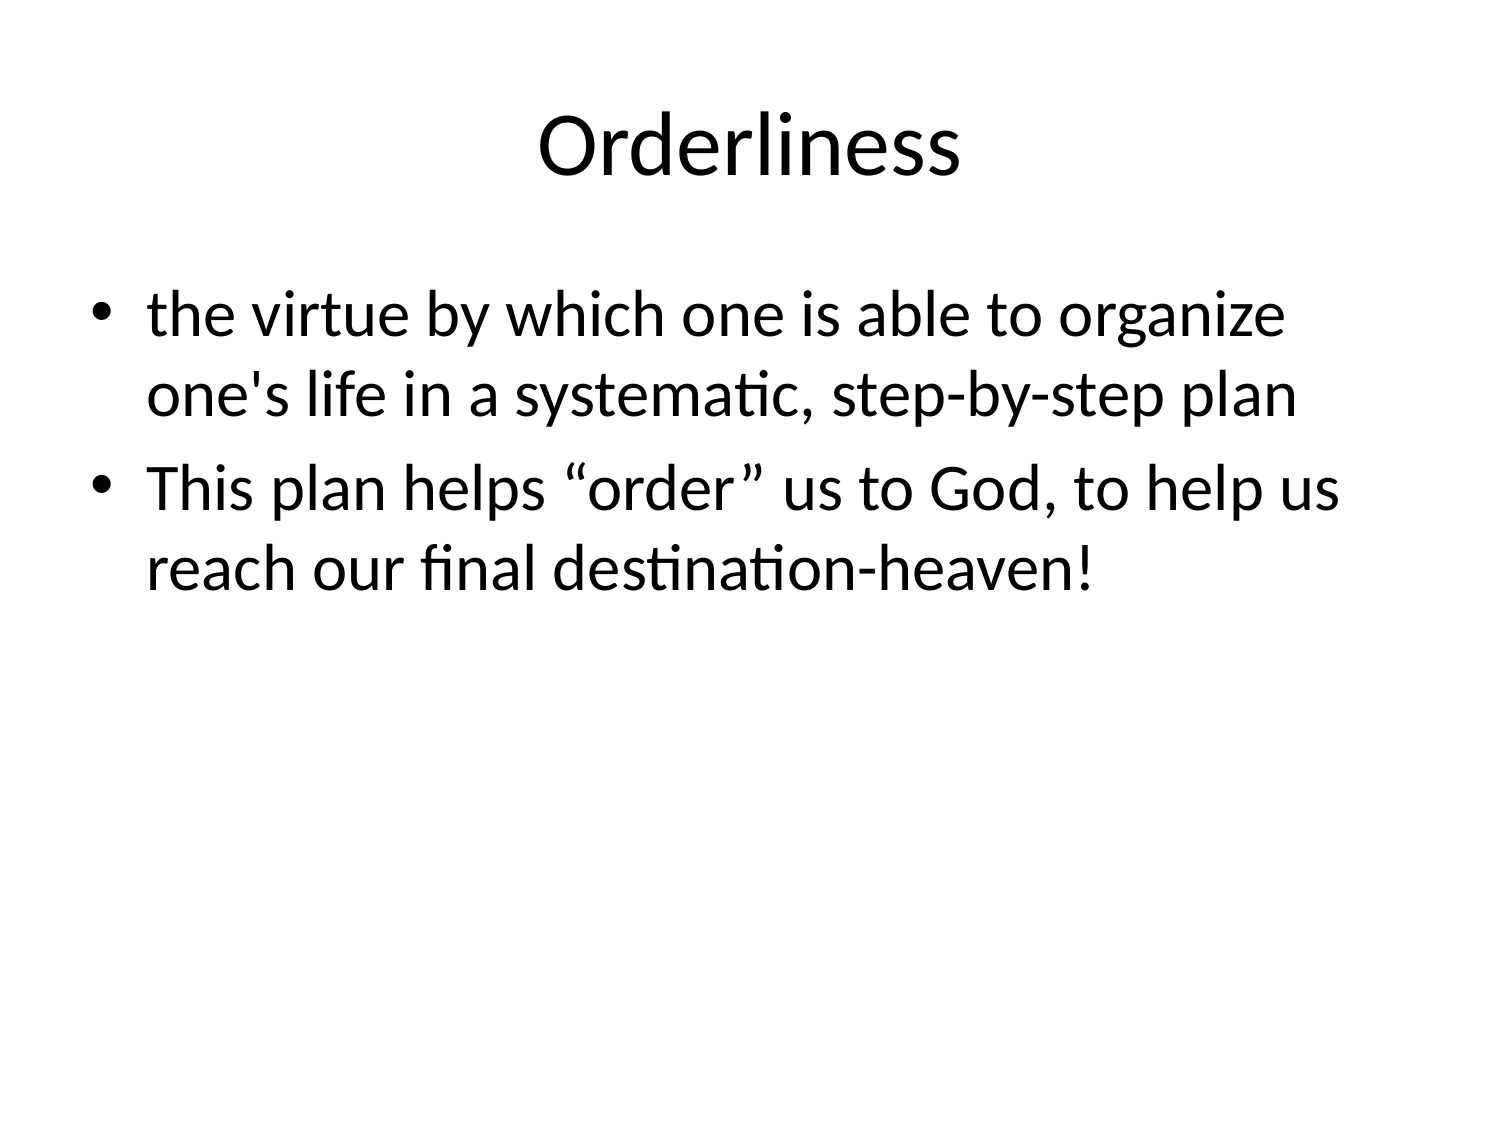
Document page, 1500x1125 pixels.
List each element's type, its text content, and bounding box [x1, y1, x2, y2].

list the virtue by which one is able to organize one's life in a systematic, step-by-step plan This plan helps “order” us to God, to help us reach our final destination-heaven! [75, 262, 1425, 1005]
title Orderliness [75, 45, 1425, 233]
